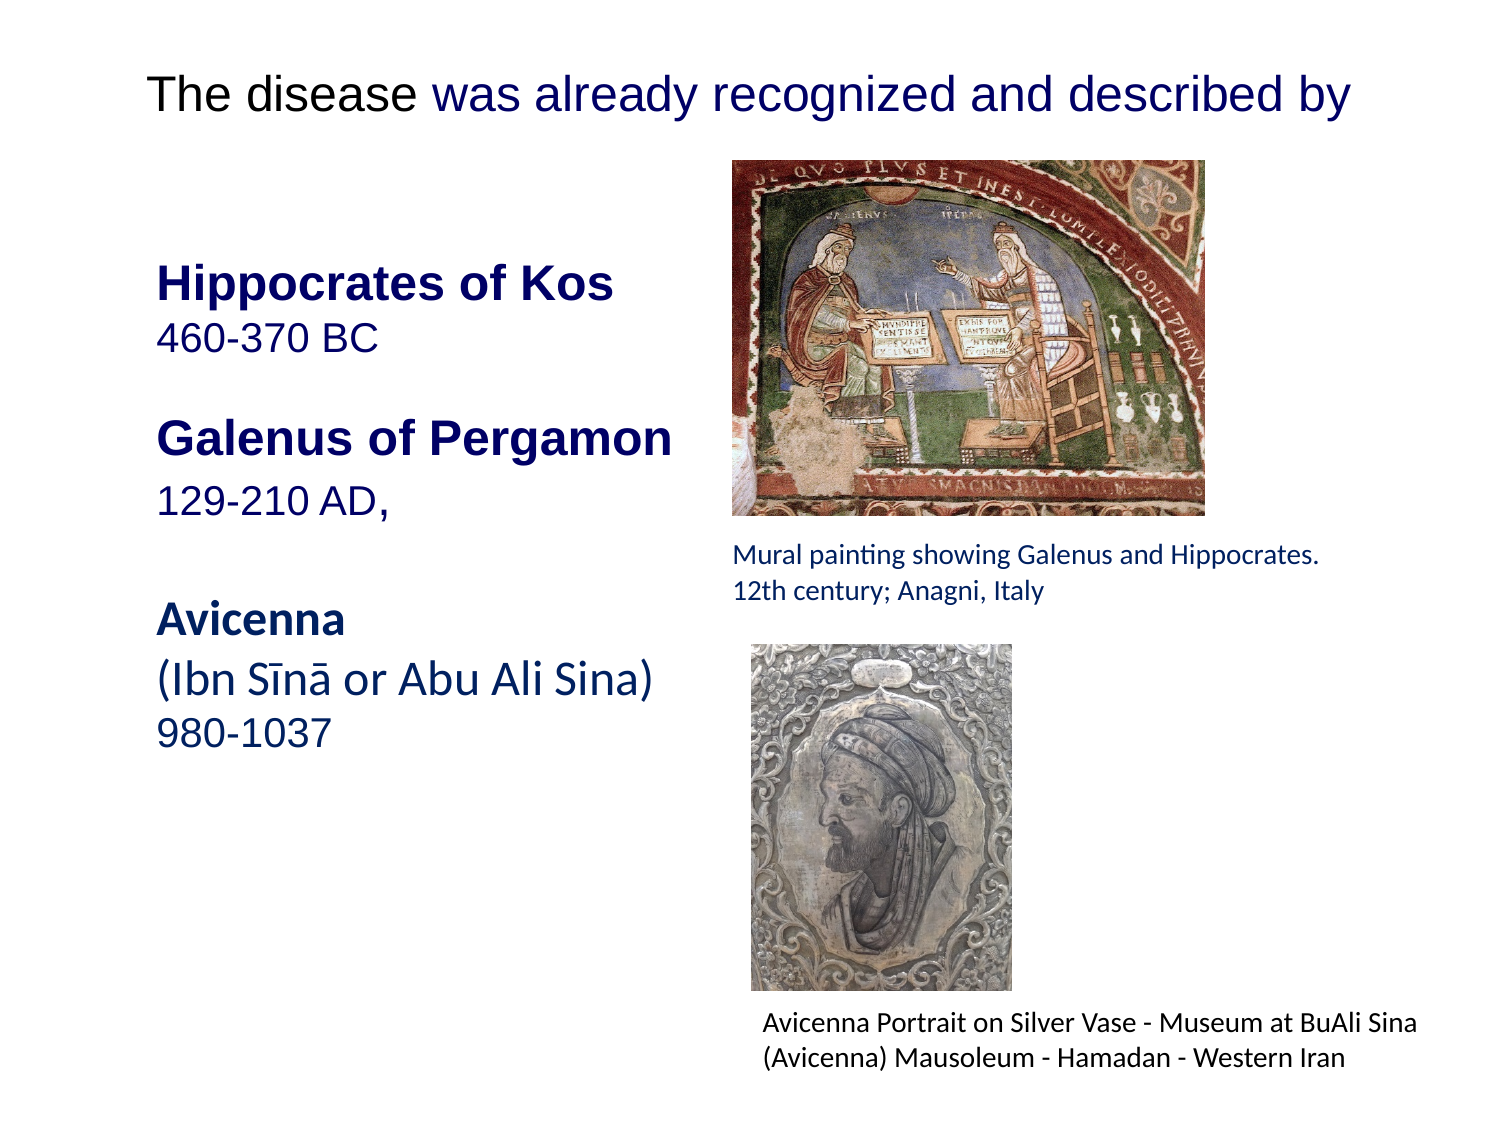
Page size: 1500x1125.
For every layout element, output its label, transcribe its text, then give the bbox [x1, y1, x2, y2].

picture [731, 160, 1205, 516]
text_box Avicenna Portrait on Silver Vase - Museum at BuAli Sina (Avicenna) Mausoleum - Hamadan - Western Iran [747, 996, 1440, 1082]
picture [751, 644, 1012, 991]
text_box The disease was already recognized and described by [131, 54, 1381, 190]
text_box Hippocrates of Kos 460-370 BC Galenus of Pergamon 129-210 AD, Avicenna (Ibn Sīnā or Abu Ali Sina) 980-1037 [141, 243, 892, 764]
text_box Mural painting showing Galenus and Hippocrates. 12th century; Anagni, Italy [892, 483, 1500, 614]
